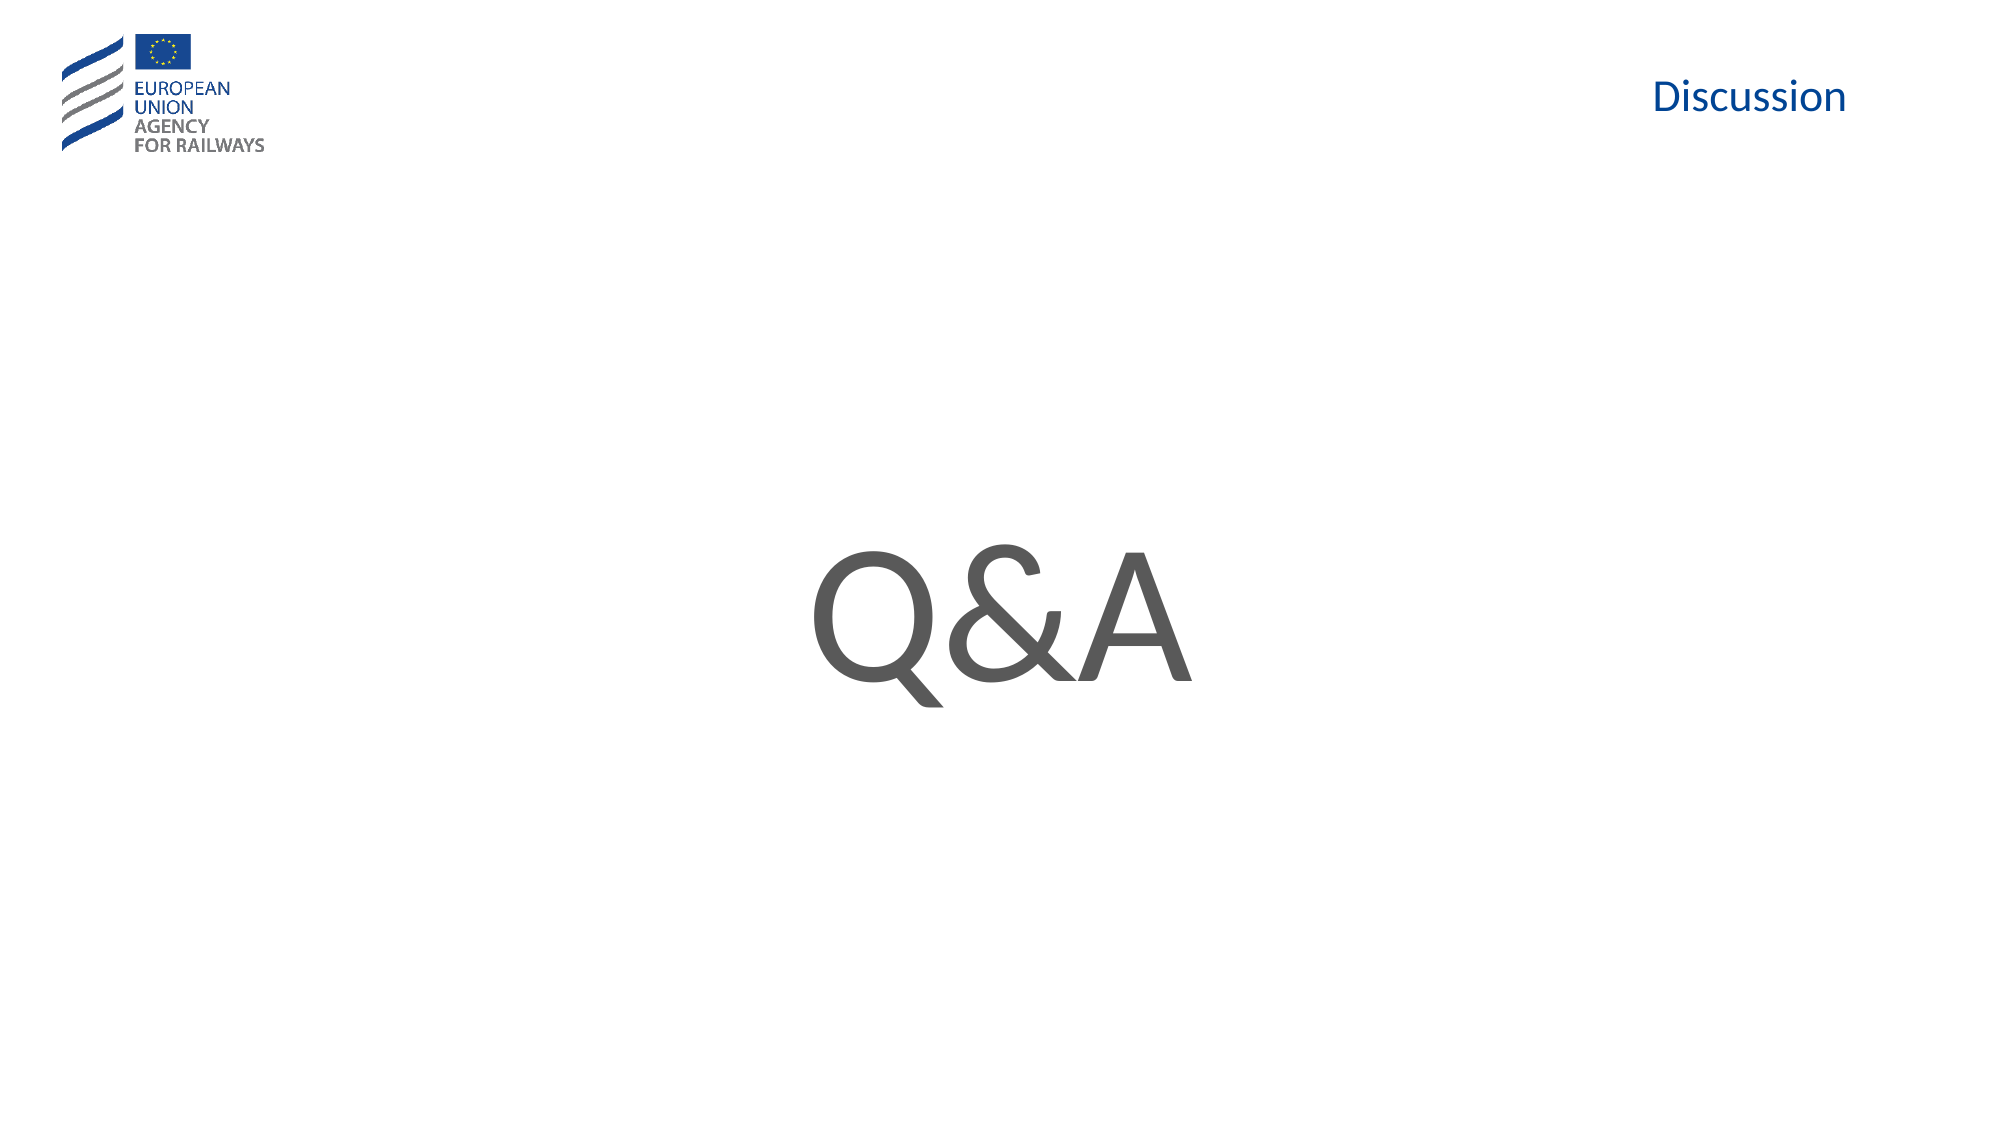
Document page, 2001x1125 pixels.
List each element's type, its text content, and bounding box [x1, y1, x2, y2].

title Discussion [287, 33, 1863, 160]
picture [62, 34, 264, 152]
list Q&A [137, 189, 1863, 1014]
